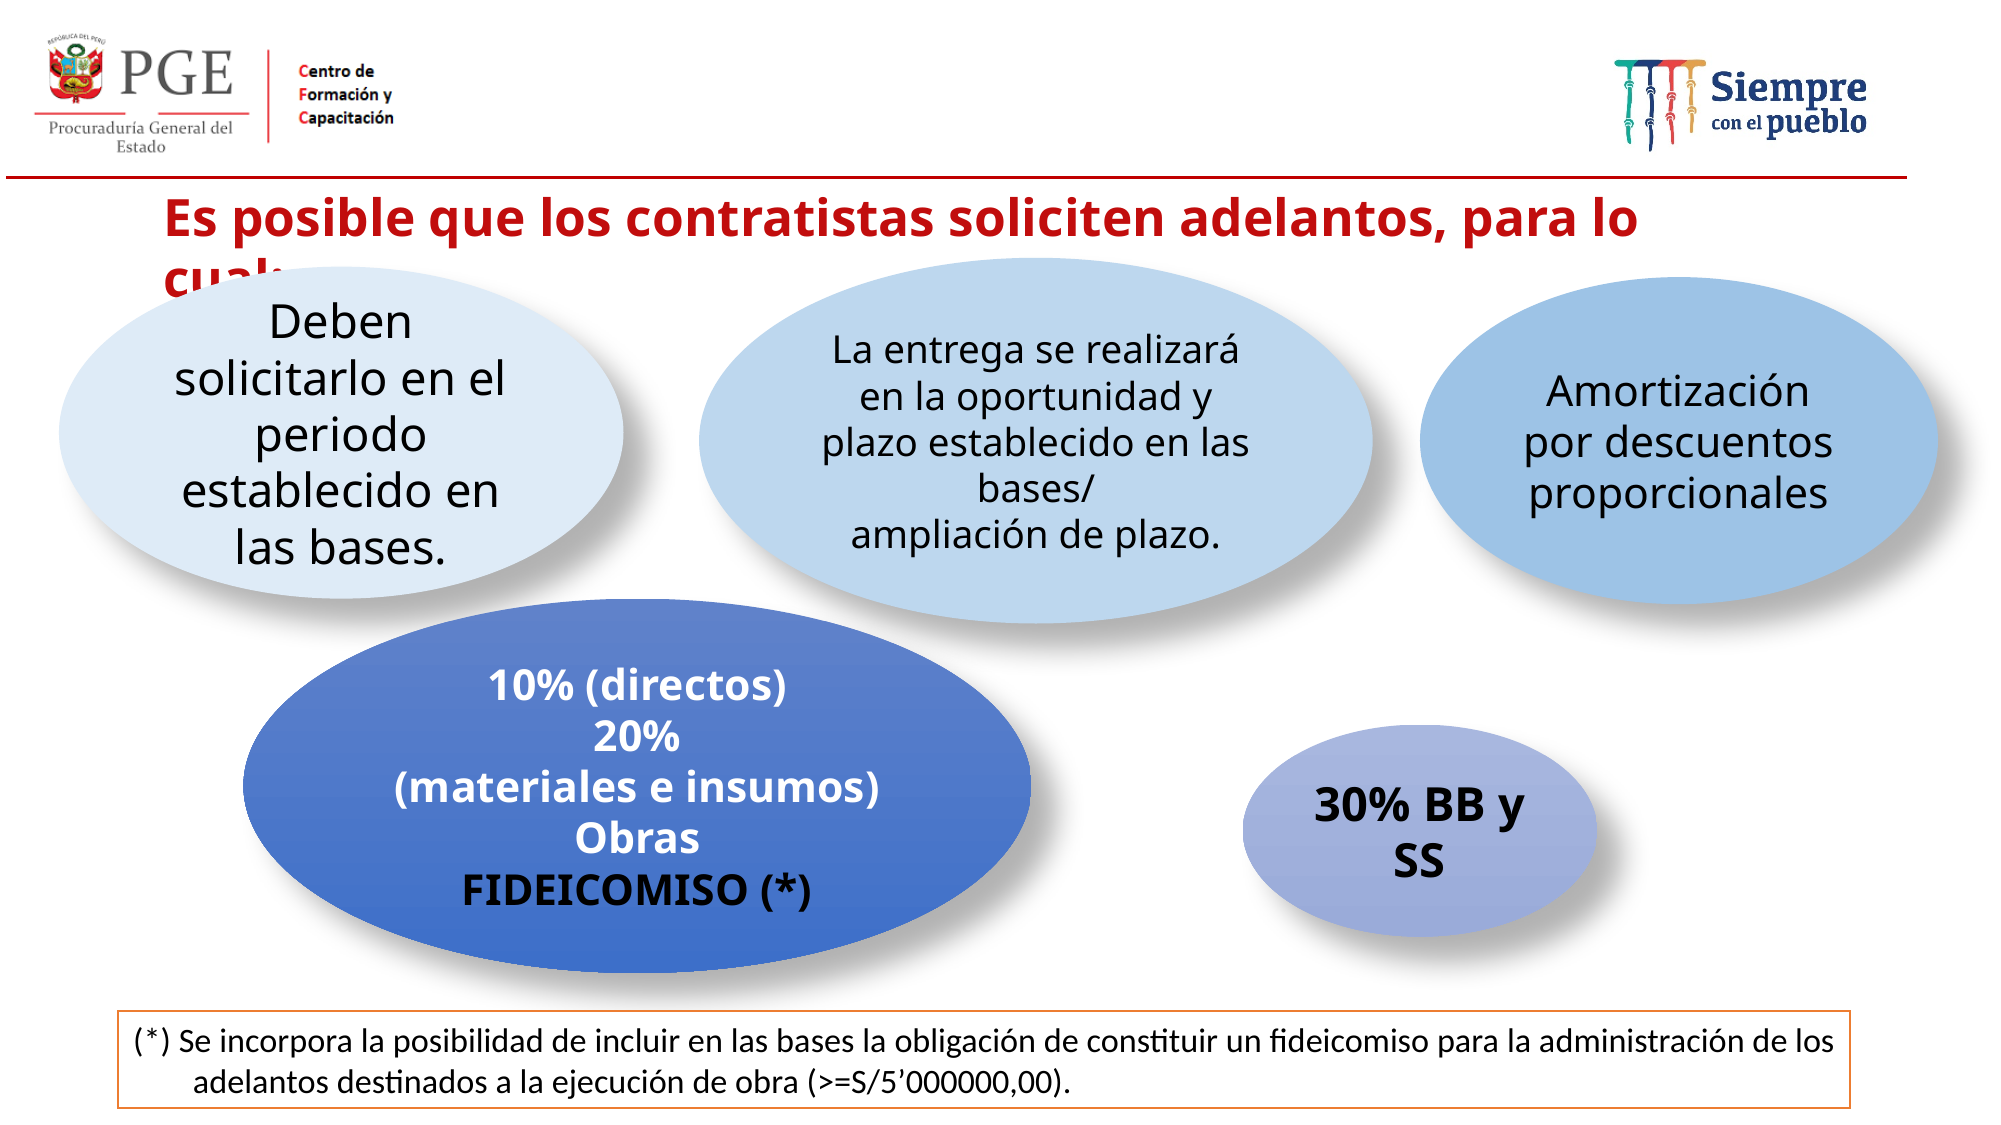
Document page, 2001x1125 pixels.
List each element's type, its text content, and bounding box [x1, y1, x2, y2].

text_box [58, 257, 1939, 1112]
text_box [6, 26, 1907, 178]
text_box Es posible que los contratistas soliciten adelantos, para lo cual: [145, 179, 1768, 257]
